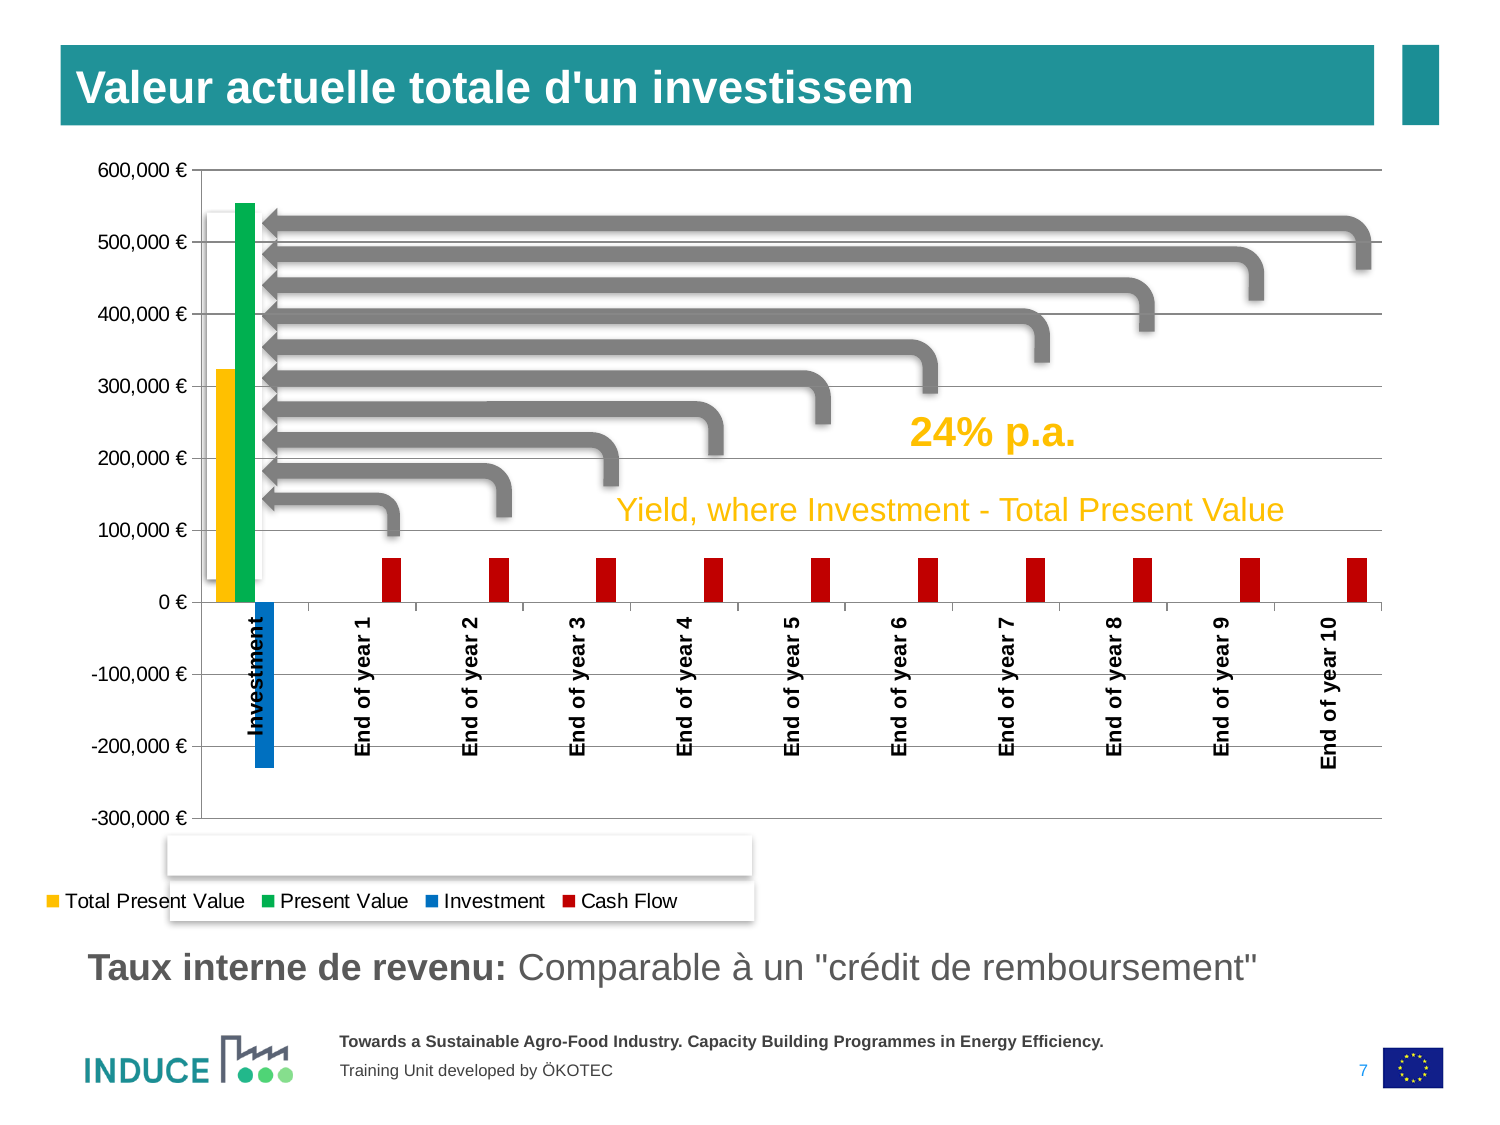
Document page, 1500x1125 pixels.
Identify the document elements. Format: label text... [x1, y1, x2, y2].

chart [0, 136, 1461, 1056]
picture [1373, 1056, 1450, 1094]
text_box [1402, 44, 1440, 126]
footer Training Unit developed by ÖKOTEC [324, 1064, 1151, 1085]
picture [83, 1063, 295, 1085]
slide_number 7 [1289, 1064, 1375, 1085]
text_box Valeur actuelle totale d'un investissem [60, 45, 1375, 126]
